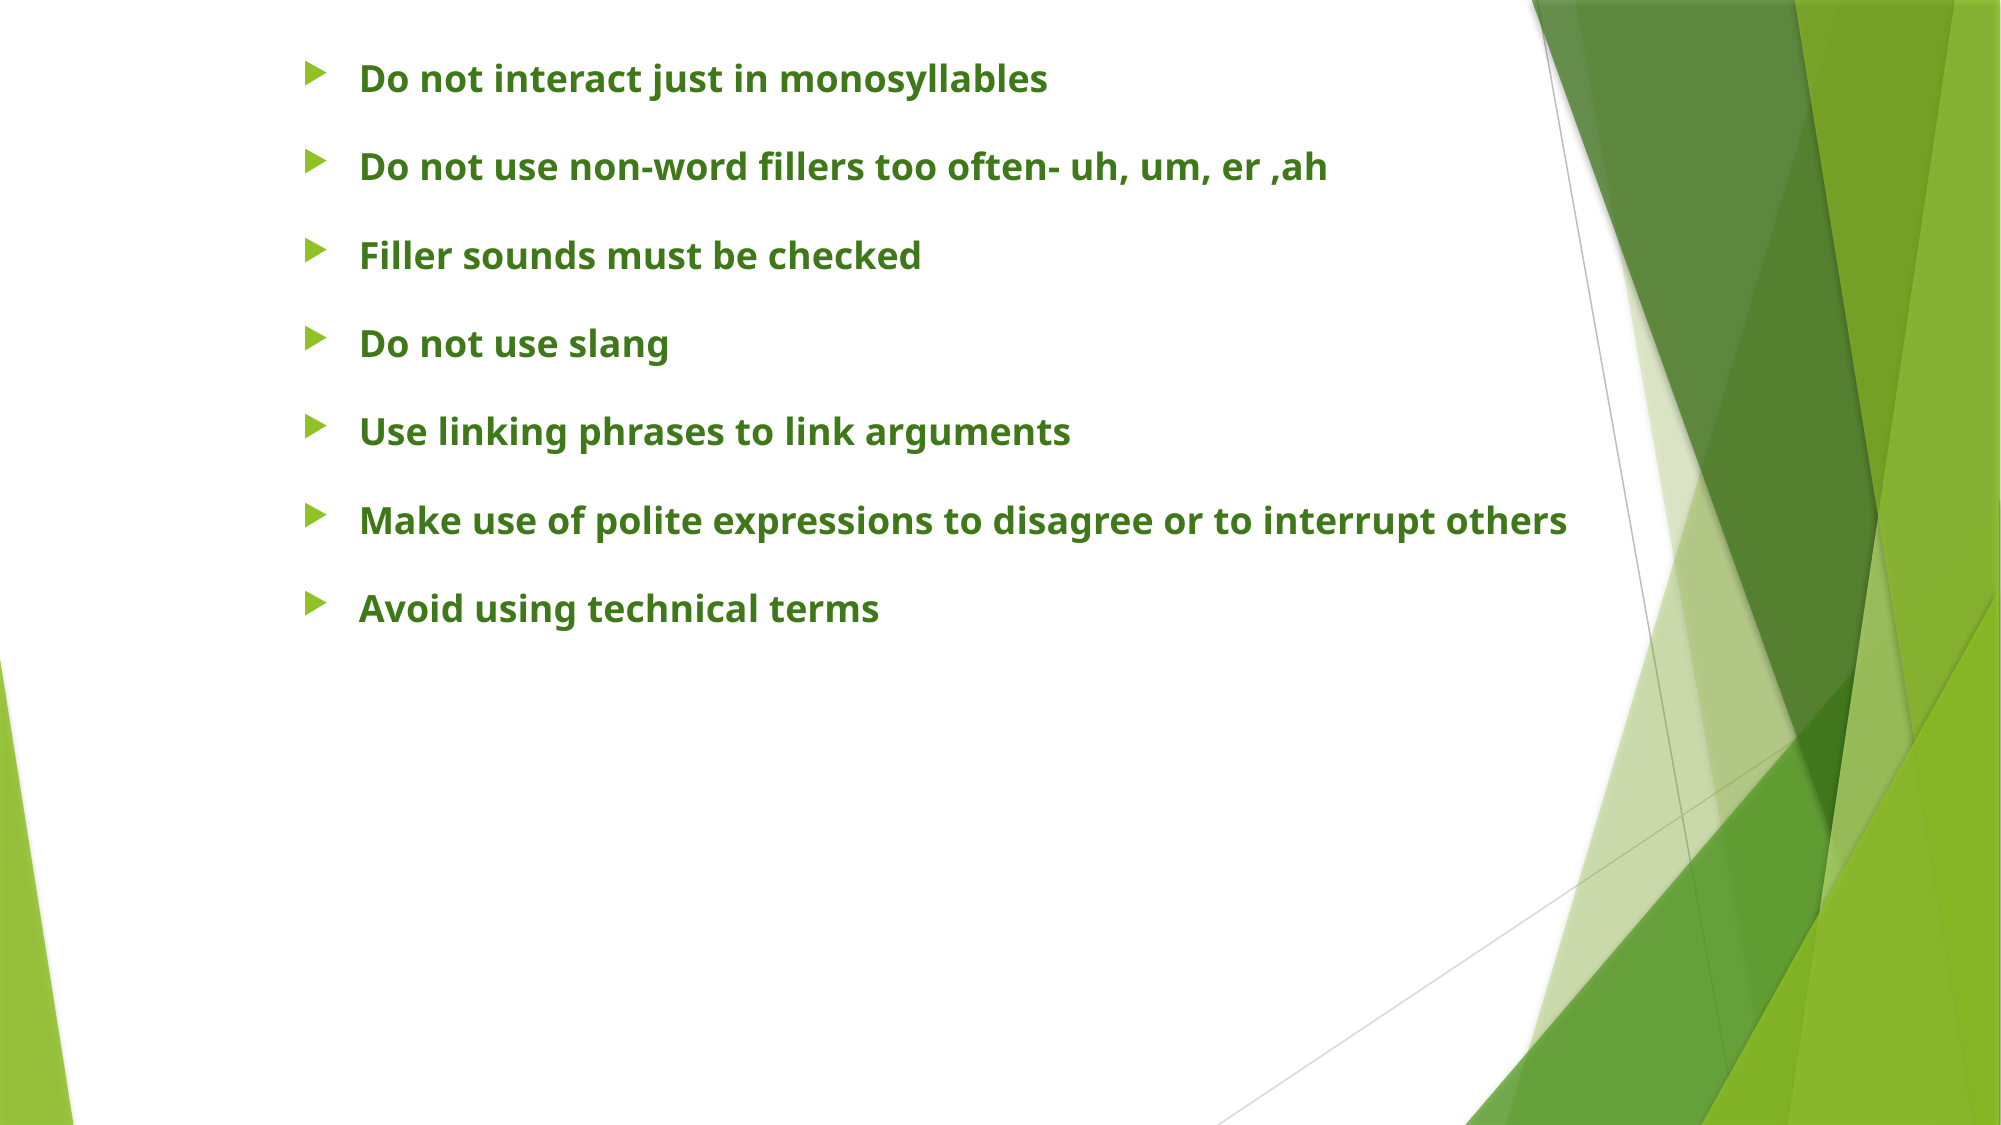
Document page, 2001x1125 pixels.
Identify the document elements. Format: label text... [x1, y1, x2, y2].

list Do not interact just in monosyllables Do not use non-word fillers too often- uh, um, er ,ah Filler sounds must be checked Do not use slang Use linking phrases to link arguments Make use of polite expressions to disagree or to interrupt others Avoid using technical terms [287, 24, 1713, 1100]
